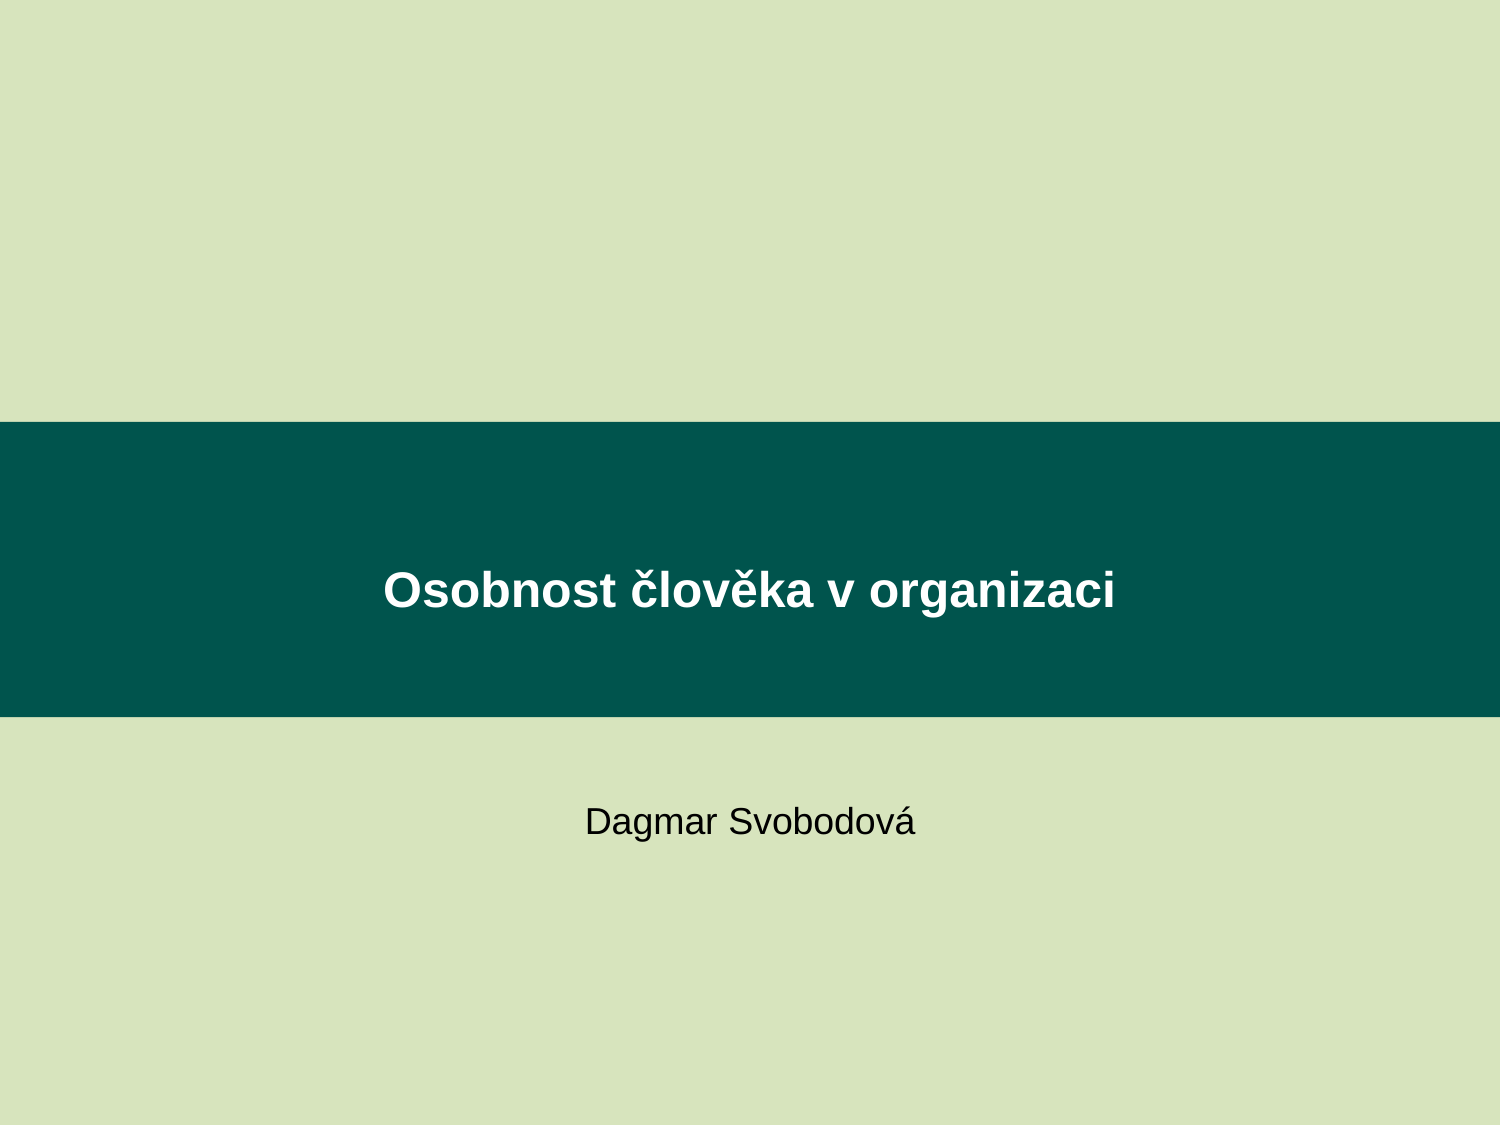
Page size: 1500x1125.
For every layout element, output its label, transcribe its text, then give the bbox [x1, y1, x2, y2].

text_box Dagmar Svobodová [0, 789, 1500, 849]
text_box Osobnost člověka v organizaci [0, 419, 1500, 720]
